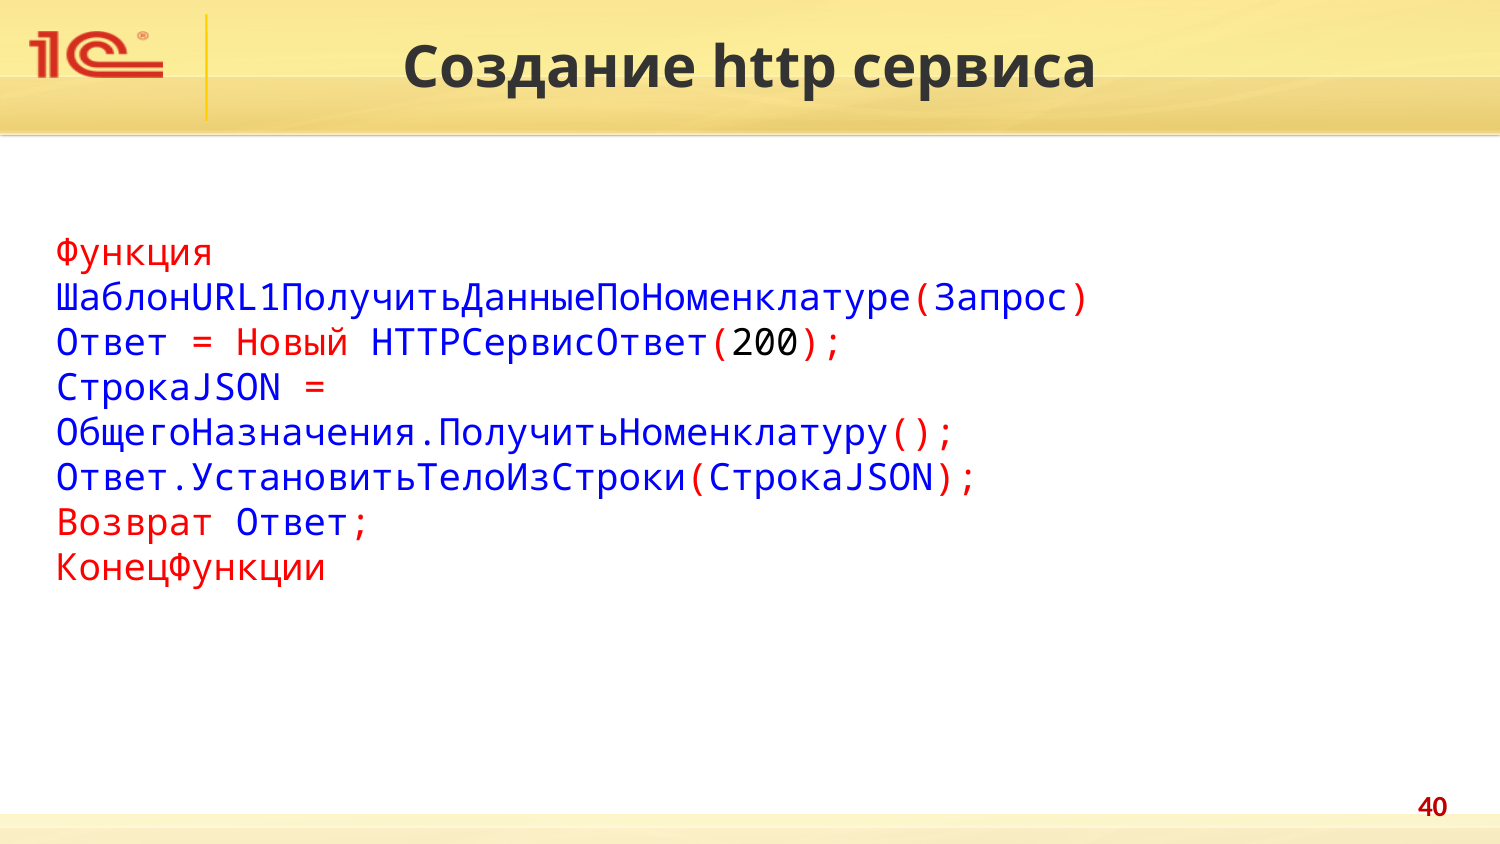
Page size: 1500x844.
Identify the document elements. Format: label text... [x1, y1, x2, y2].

title Создание http сервиса [0, 1, 1500, 141]
text_box 40 [1387, 788, 1478, 821]
picture [0, 814, 1500, 844]
text_box Функция ШаблонURL1ПолучитьДанныеПоНоменклатуре(Запрос) Ответ = Новый HTTPСервисОтвет(200); СтрокаJSON = ОбщегоНазначения.ПолучитьНоменклатуру(); Ответ.УстановитьТелоИзСтроки(СтрокаJSON); Возврат Ответ; КонецФункции [41, 220, 1223, 596]
